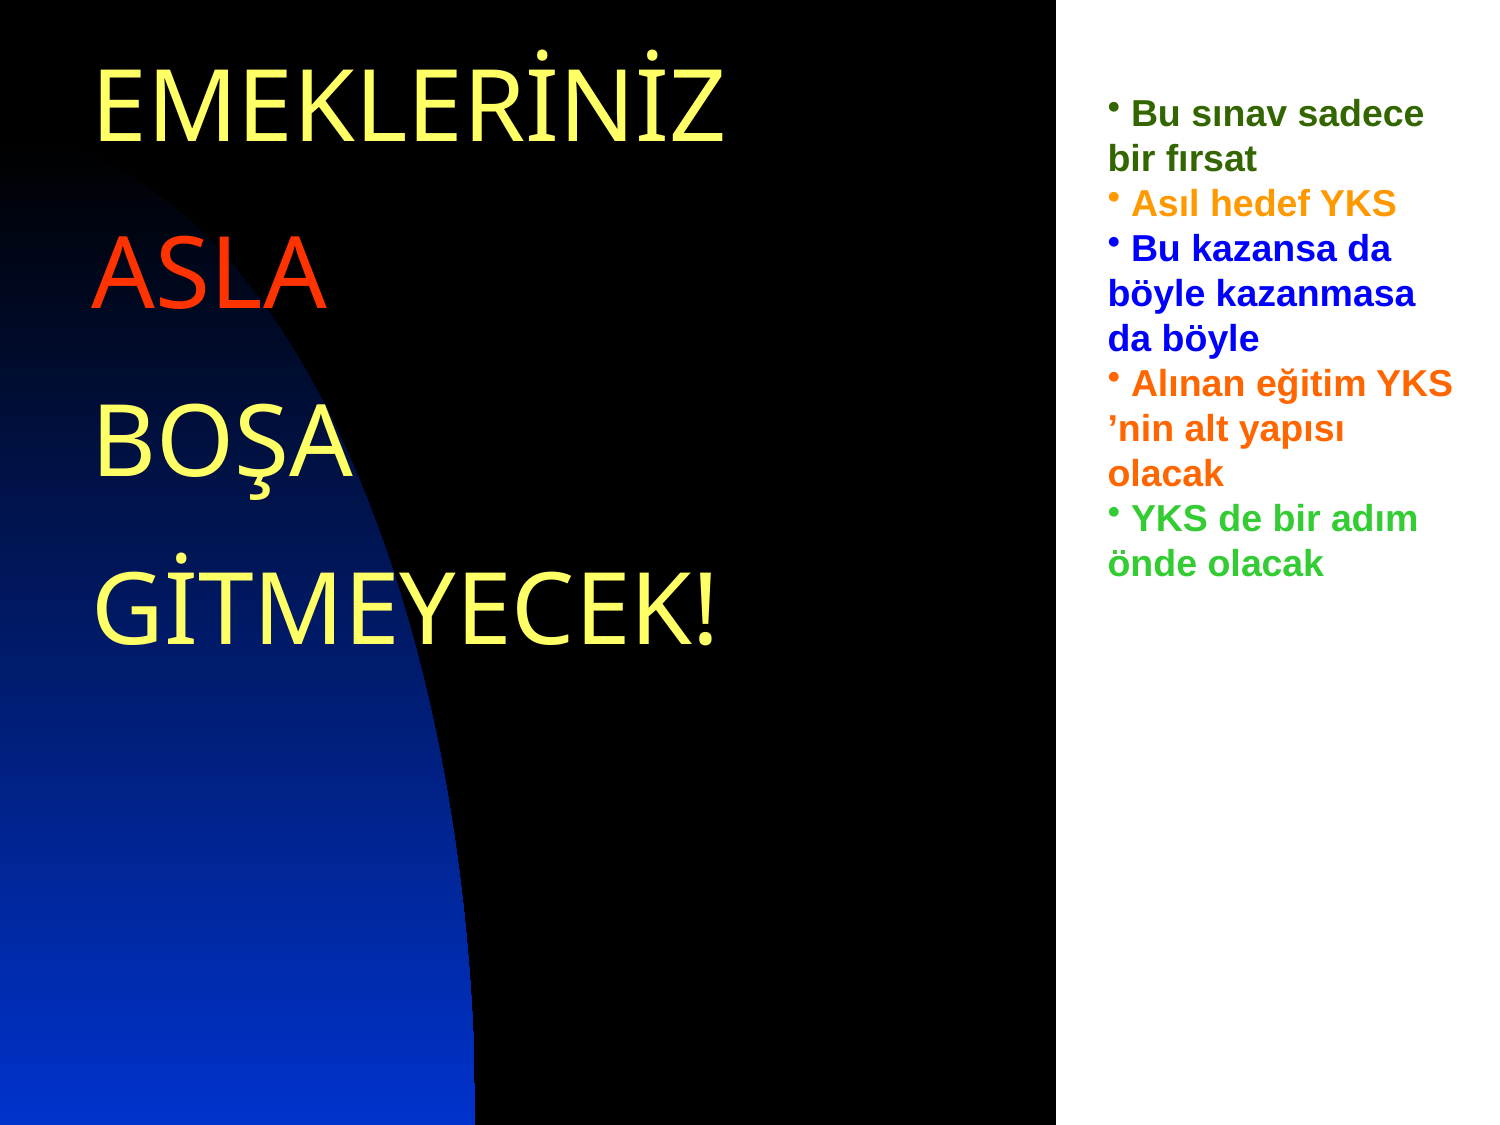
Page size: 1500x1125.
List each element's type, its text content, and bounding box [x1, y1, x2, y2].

text_box Bu sınav sadece bir fırsat Asıl hedef YKS Bu kazansa da böyle kazanmasa da böyle Alınan eğitim YKS ’nin alt yapısı olacak YKS de bir adım önde olacak [1092, 81, 1471, 637]
text_box [1057, 0, 1500, 1125]
title EMEKLERİNİZ ASLA BOŞA GİTMEYECEK! [76, 66, 1057, 681]
